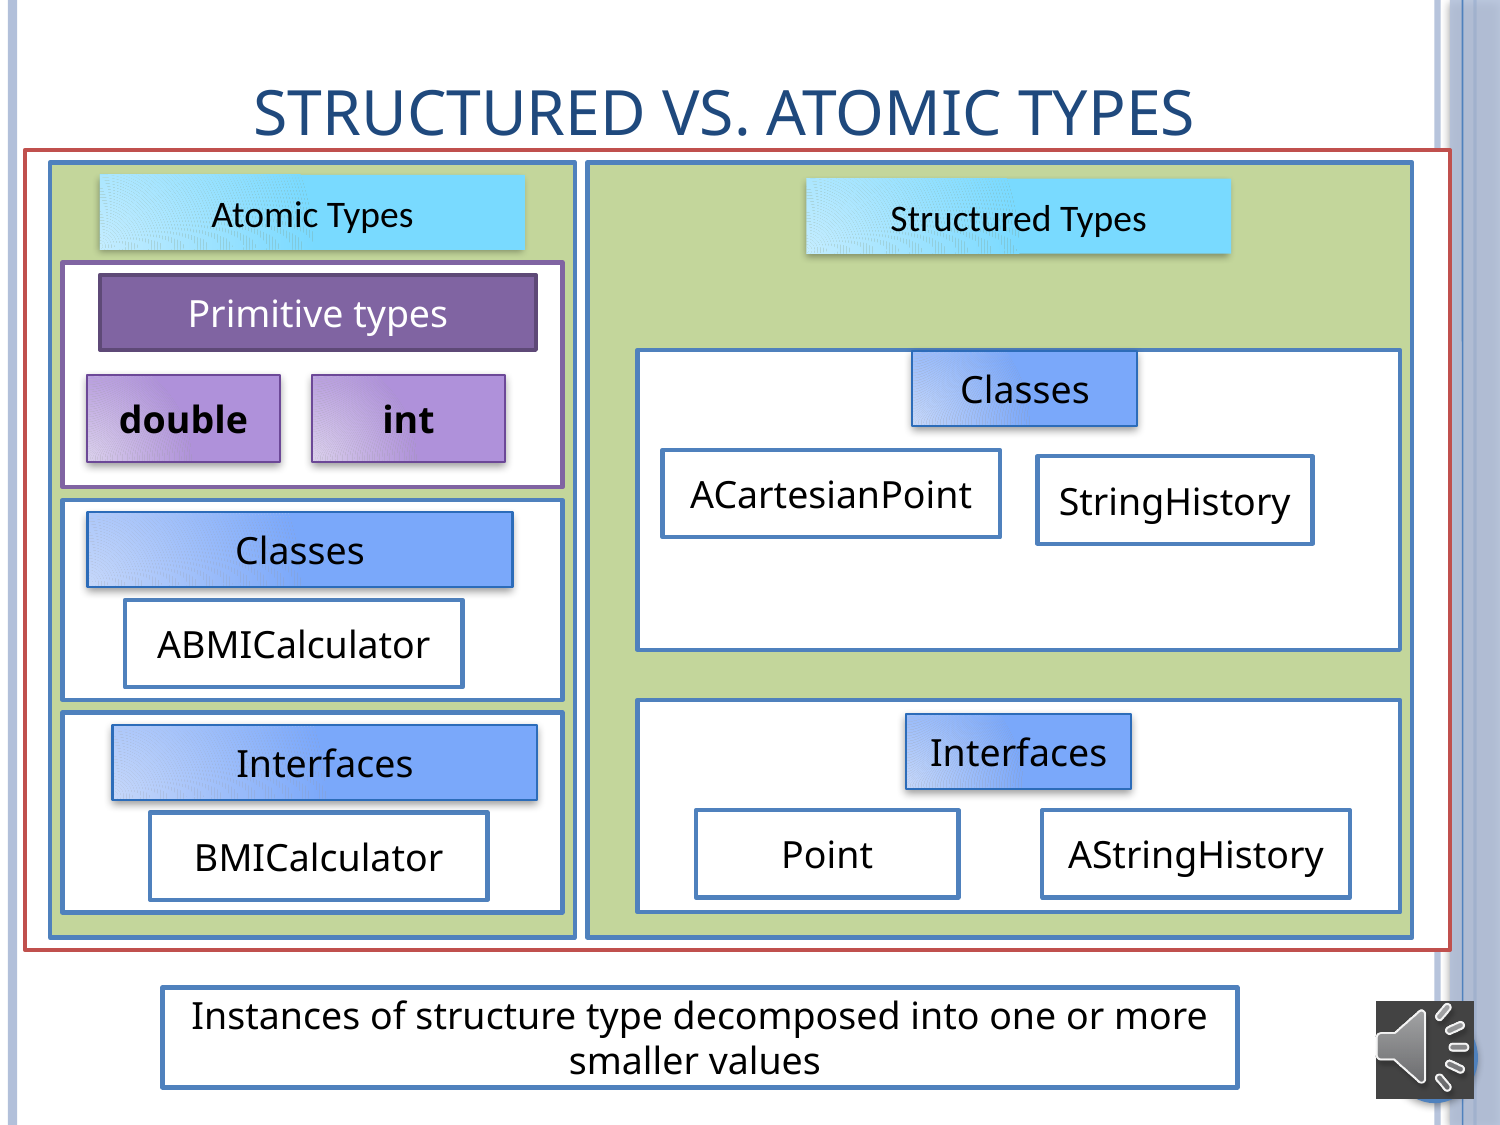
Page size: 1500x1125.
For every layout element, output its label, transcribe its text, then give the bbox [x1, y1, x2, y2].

text_box Classes [911, 350, 1138, 427]
text_box Instances of structure type decomposed into one or more smaller values [160, 985, 1240, 1090]
text_box ABMICalculator [123, 598, 465, 689]
text_box StringHistory [1035, 454, 1315, 546]
text_box [23, 148, 1452, 952]
text_box Interfaces [905, 713, 1132, 790]
text_box Interfaces [111, 724, 538, 801]
text_box AStringHistory [1040, 808, 1352, 900]
text_box int [311, 374, 506, 463]
text_box [635, 698, 1402, 914]
text_box Point [694, 808, 961, 900]
text_box Atomic Types [99, 174, 526, 251]
text_box [60, 710, 565, 915]
text_box double [86, 374, 281, 463]
text_box [635, 348, 1402, 652]
text_box [60, 260, 565, 489]
text_box BMICalculator [148, 811, 490, 902]
text_box Primitive types [98, 273, 538, 352]
text_box [48, 160, 577, 940]
text_box ACartesianPoint [660, 448, 1002, 539]
text_box [60, 498, 565, 702]
picture [1374, 999, 1476, 1101]
text_box [585, 160, 1414, 940]
text_box Structured Types [805, 178, 1232, 255]
text_box Classes [86, 511, 514, 588]
title Structured vs. Atomic Types [75, 45, 1375, 175]
